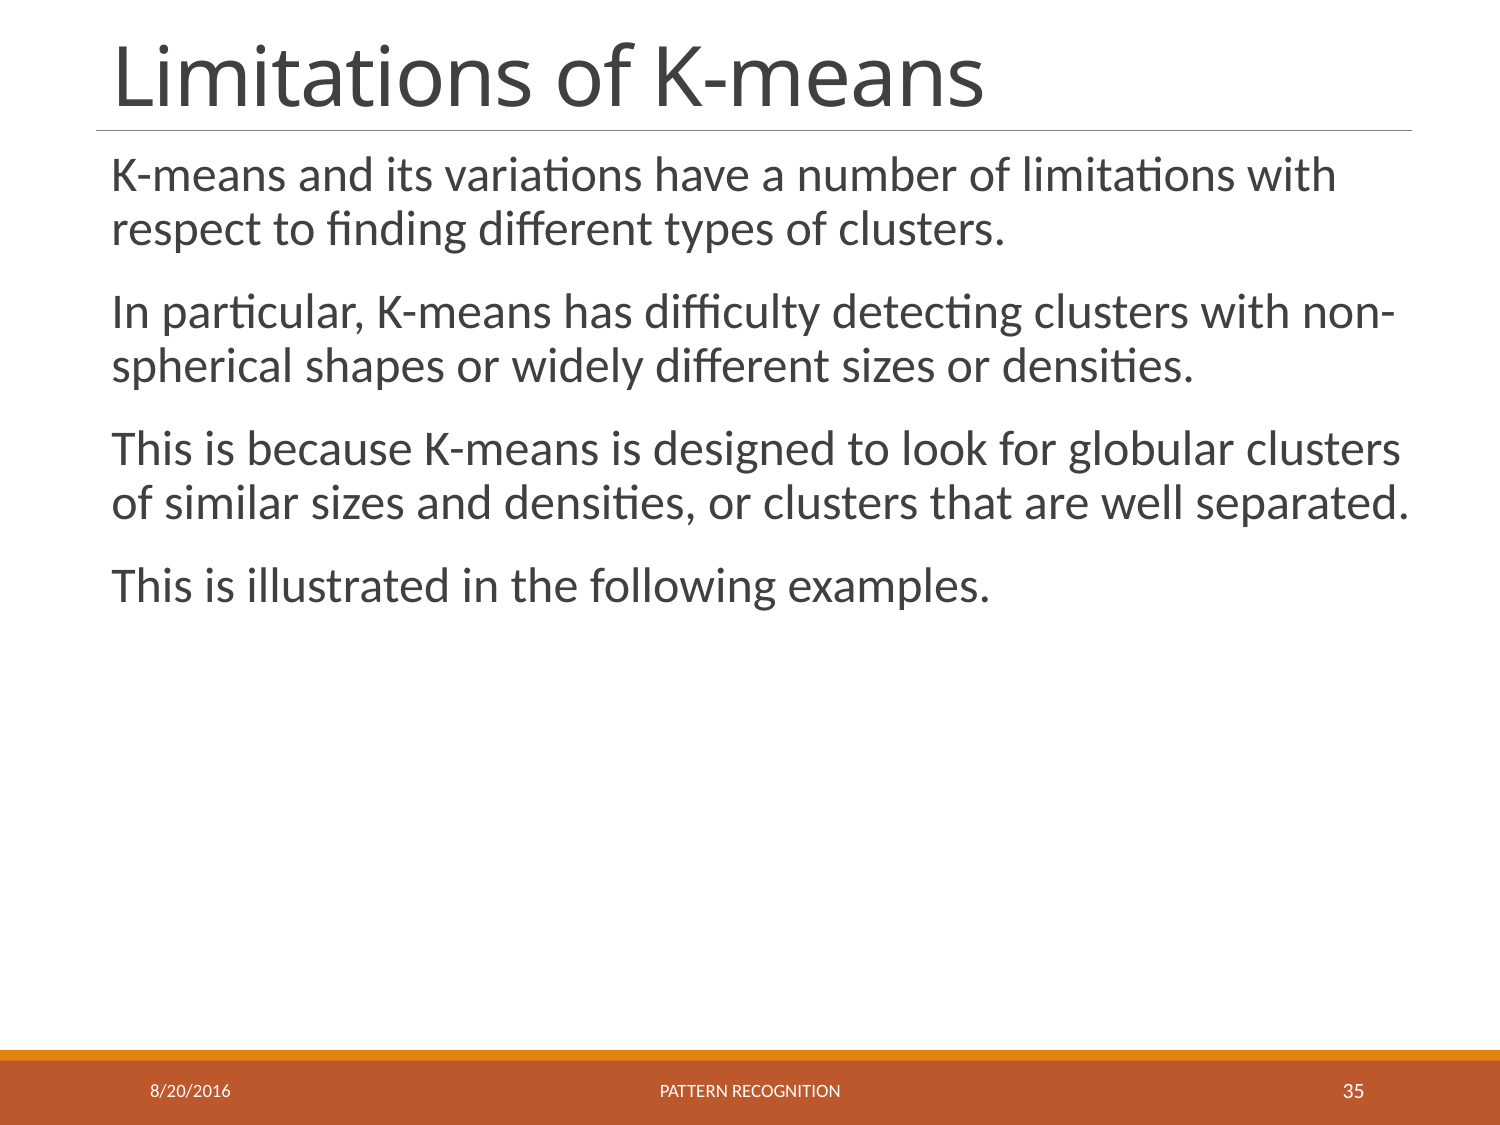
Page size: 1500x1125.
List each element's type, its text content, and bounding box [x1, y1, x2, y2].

list K-means and its variations have a number of limitations with respect to finding different types of clusters. In particular, K-means has difficulty detecting clusters with non-spherical shapes or widely different sizes or densities. This is because K-means is designed to look for globular clusters of similar sizes and densities, or clusters that are well separated. This is illustrated in the following examples. [96, 140, 1413, 1034]
footer Pattern recognition [453, 1059, 1047, 1120]
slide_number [135, 1059, 440, 1120]
slide_number 35 [1218, 1059, 1380, 1120]
title Limitations of K-means [96, 19, 1413, 131]
